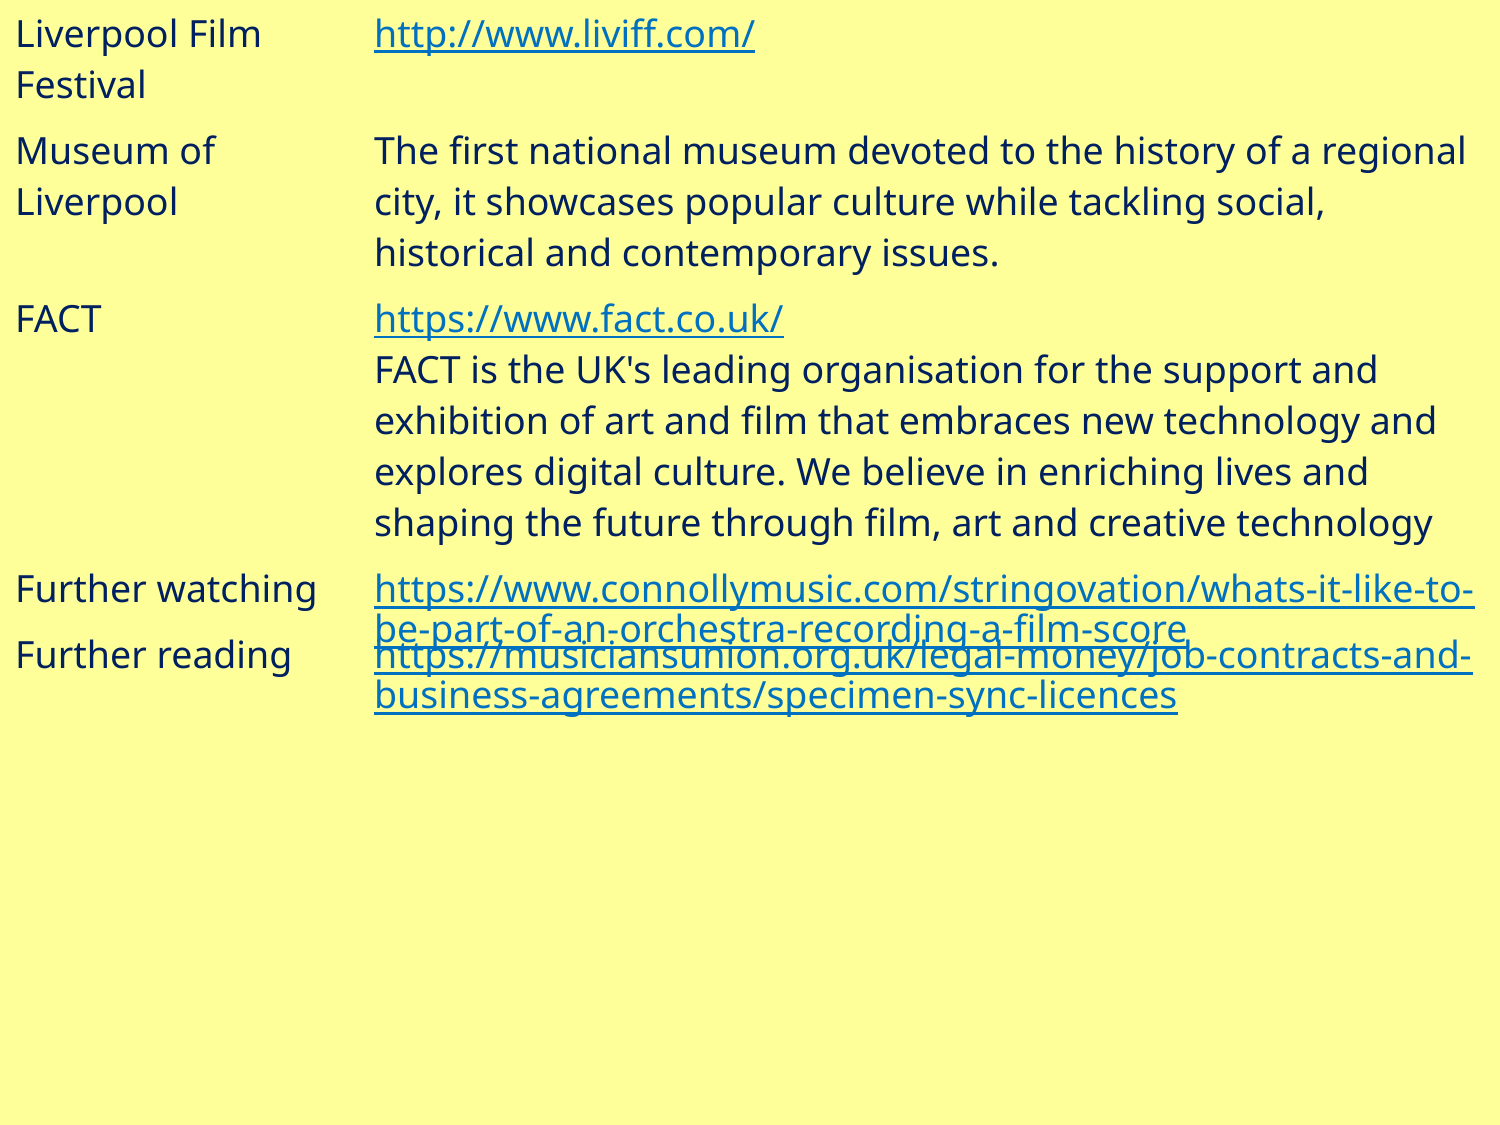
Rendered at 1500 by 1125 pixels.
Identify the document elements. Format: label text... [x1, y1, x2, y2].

table_header http://www.liviff.com/ [359, 0, 1500, 117]
table_cell Museum of Liverpool [0, 117, 359, 285]
table_cell https://www.fact.co.uk/ FACT is the UK's leading organisation for the support and exhibition of art and film that embraces new technology and explores digital culture. We believe in enriching lives and shaping the future through film, art and creative technology [359, 285, 1500, 555]
table_cell FACT [0, 285, 359, 555]
table_header Liverpool Film Festival [0, 0, 359, 117]
table_cell Further watching [0, 555, 359, 621]
table_cell The first national museum devoted to the history of a regional city, it showcases popular culture while tackling social, historical and contemporary issues. [359, 117, 1500, 285]
table_cell Further reading [0, 621, 359, 688]
table_cell https://musiciansunion.org.uk/legal-money/job-contracts-and-business-agreements/specimen-sync-licences [359, 621, 1500, 688]
table_cell [375, 688, 1177, 716]
table_cell https://www.connollymusic.com/stringovation/whats-it-like-to-be-part-of-an-orchestra-recording-a-film-score [359, 555, 1500, 621]
